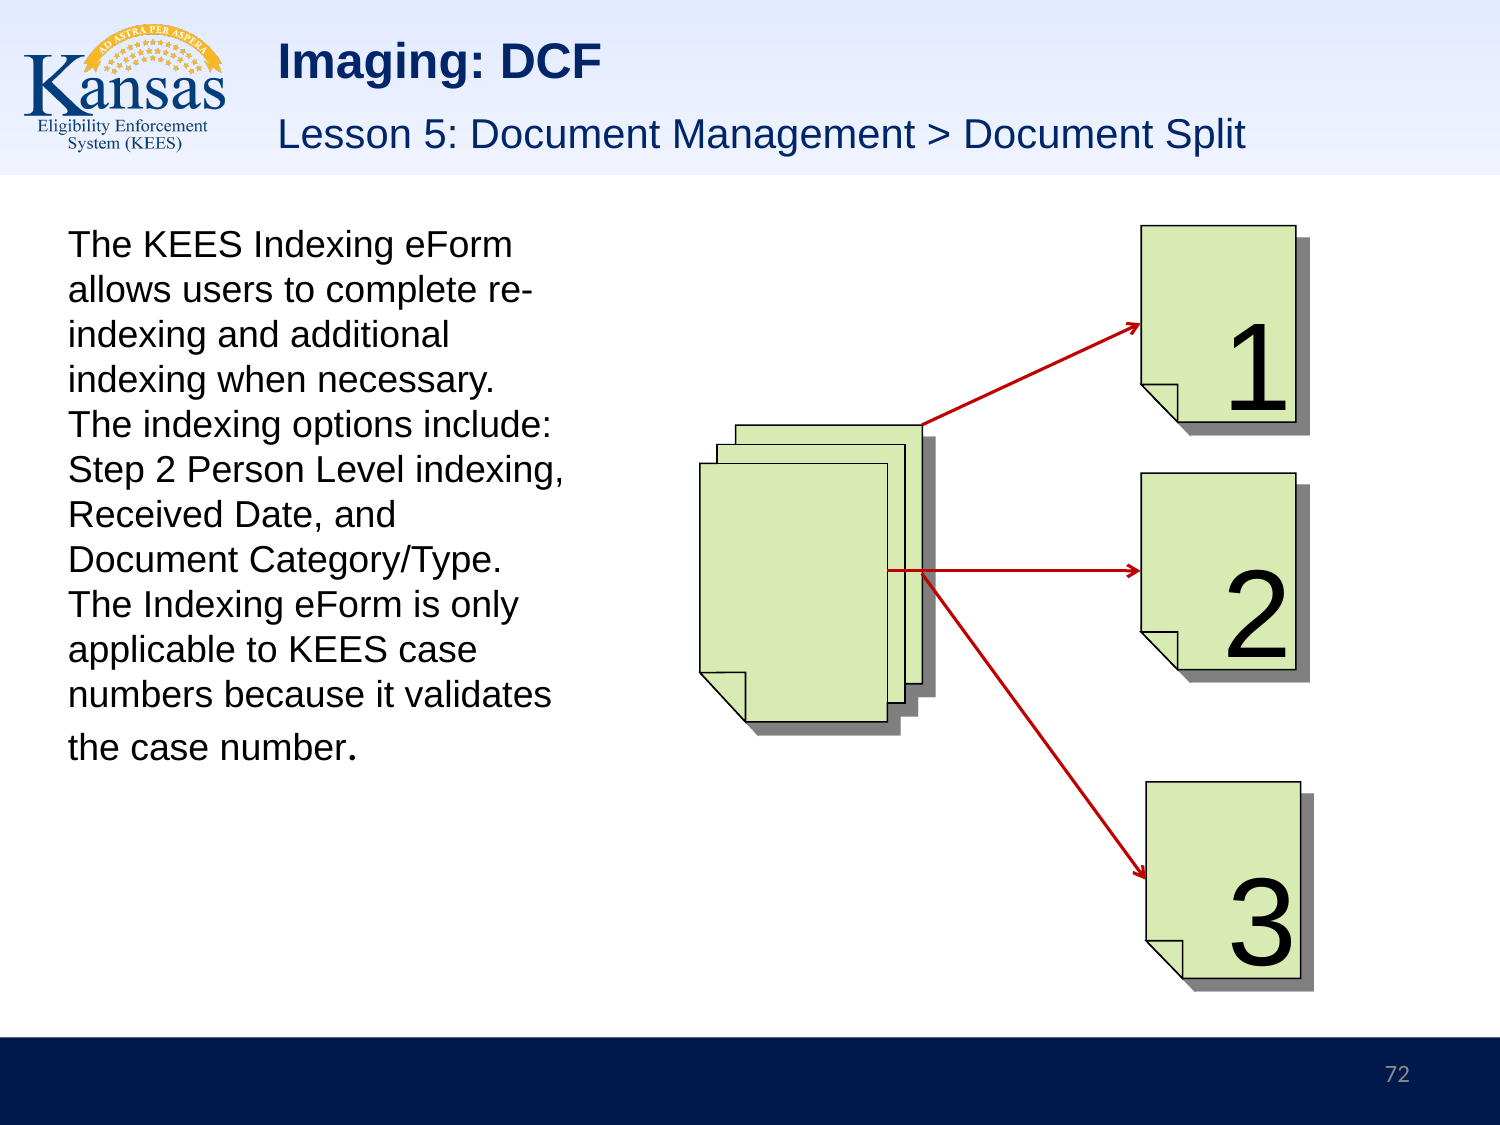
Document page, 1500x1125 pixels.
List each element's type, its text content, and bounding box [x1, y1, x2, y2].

text_box 3 [1212, 833, 1274, 999]
text_box The KEES Indexing eForm allows users to complete re-indexing and additional indexing when necessary. The indexing options include: Step 2 Person Level indexing, Received Date, and Document Category/Type. The Indexing eForm is only applicable to KEES case numbers because it validates the case number. [53, 212, 588, 1025]
text_box [1146, 781, 1301, 979]
slide_number 72 [1074, 1042, 1425, 1103]
text_box 1 [1208, 277, 1269, 443]
text_box [1141, 473, 1296, 670]
text_box [699, 425, 923, 722]
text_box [904, 702, 1147, 881]
picture [24, 24, 225, 154]
text_box [1141, 225, 1296, 423]
text_box Lesson 5: Document Management > Document Split [262, 99, 1475, 175]
title Imaging: DCF [262, 11, 1425, 99]
text_box 2 [1208, 524, 1269, 690]
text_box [921, 323, 1142, 426]
